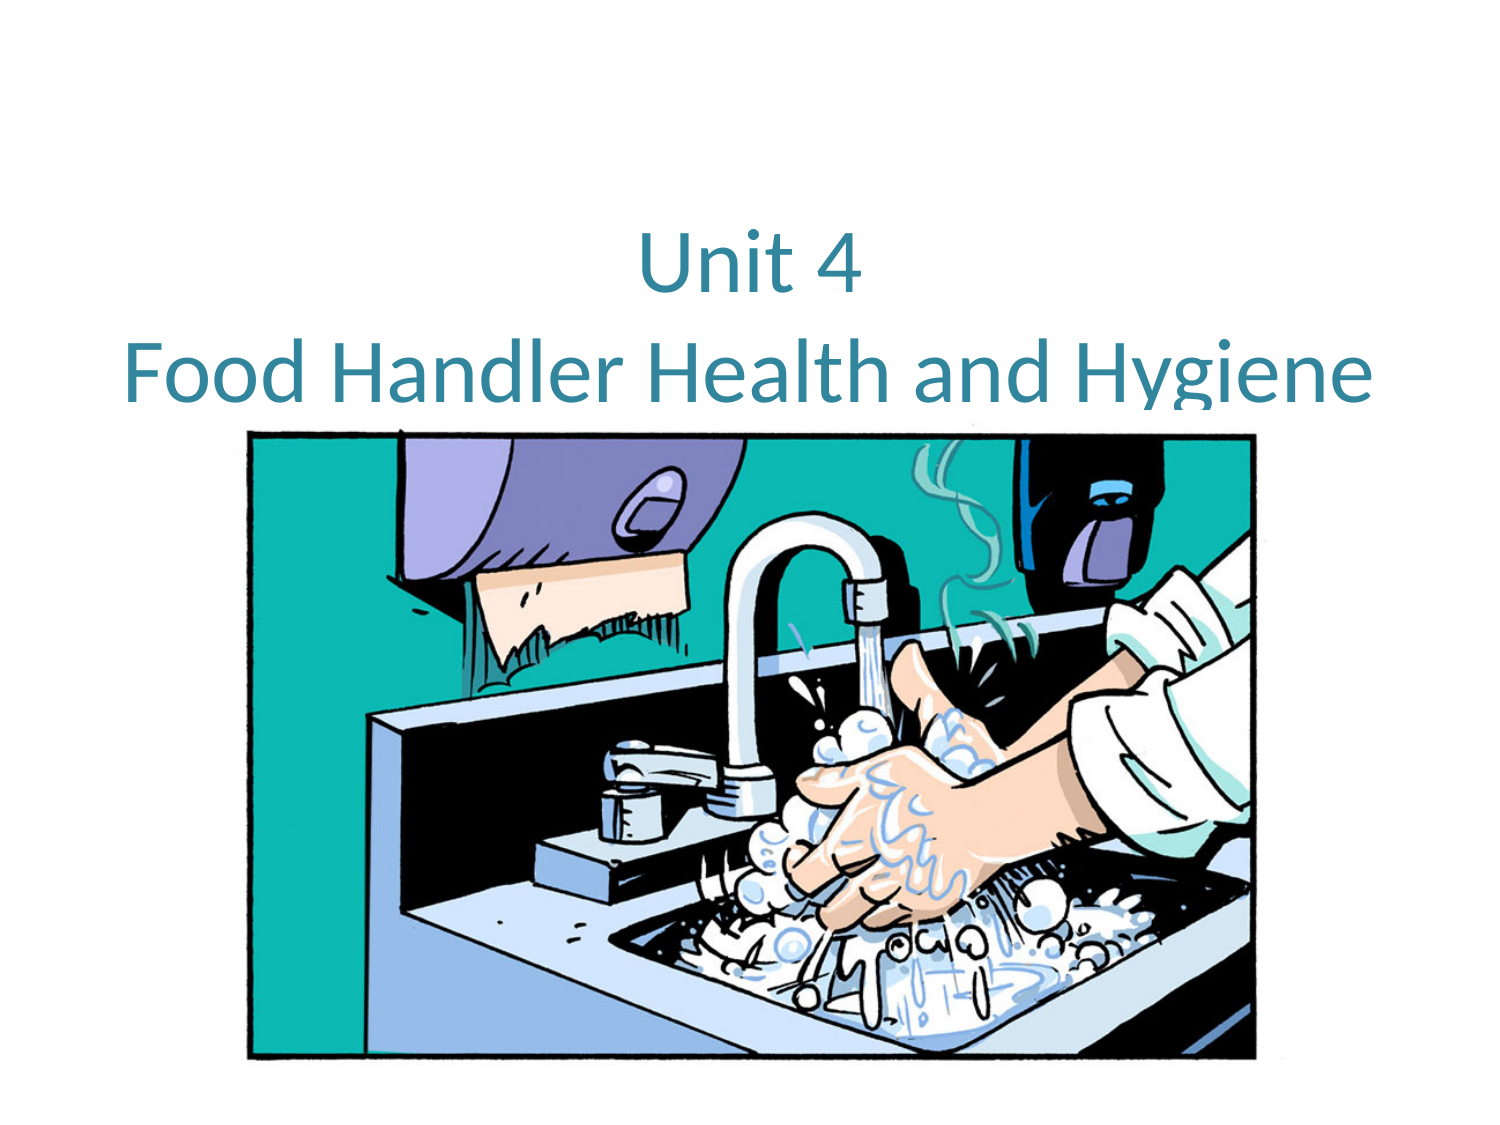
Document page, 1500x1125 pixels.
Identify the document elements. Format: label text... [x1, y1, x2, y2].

title Unit 4 Food Handler Health and Hygiene [75, 216, 1425, 405]
picture [213, 409, 1286, 1084]
